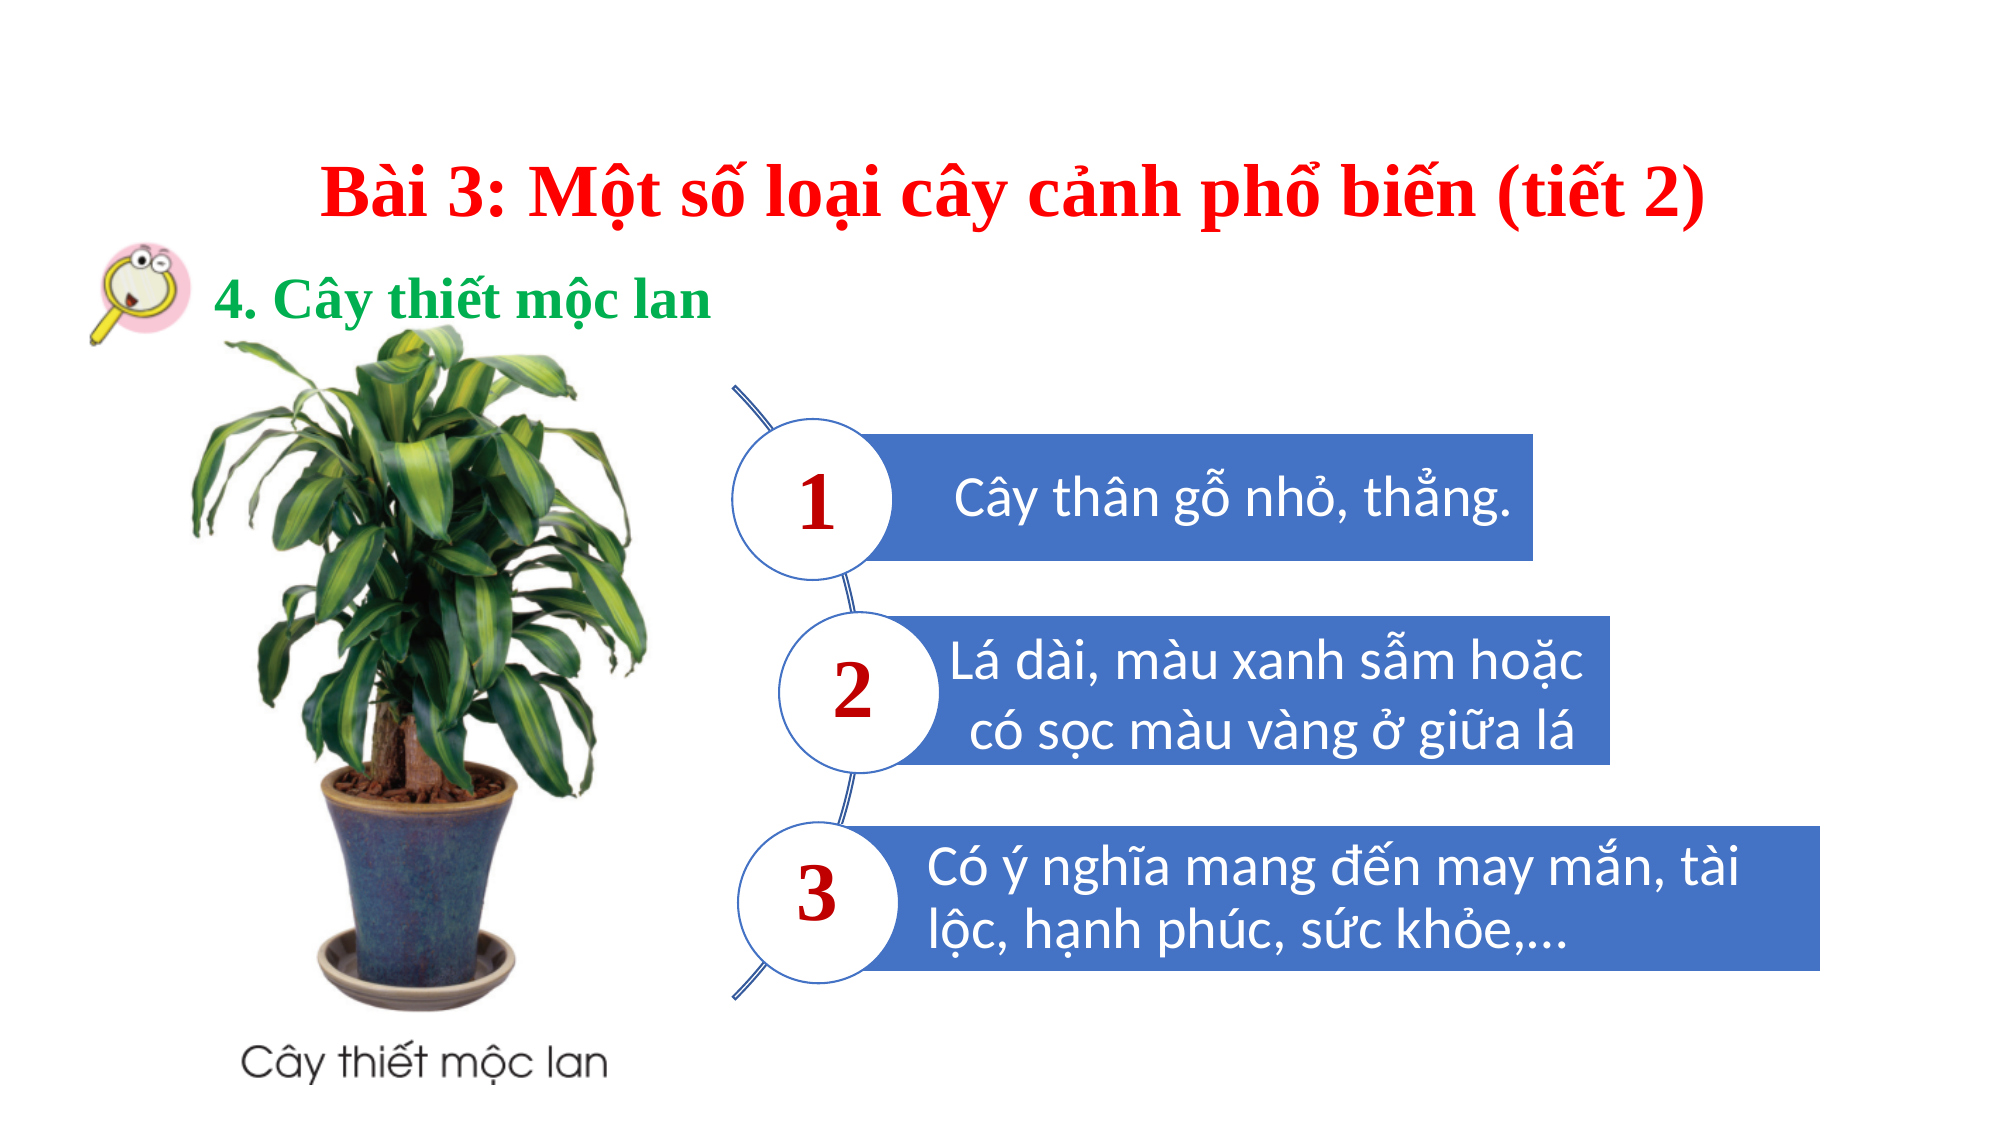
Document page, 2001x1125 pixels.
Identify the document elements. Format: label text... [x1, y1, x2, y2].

text_box 4. Cây thiết mộc lan [200, 253, 1138, 338]
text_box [687, 370, 1925, 1015]
text_box Bài 3: Một số loại cây cảnh phổ biến (tiết 2) [251, 148, 1777, 232]
picture [75, 238, 669, 1085]
